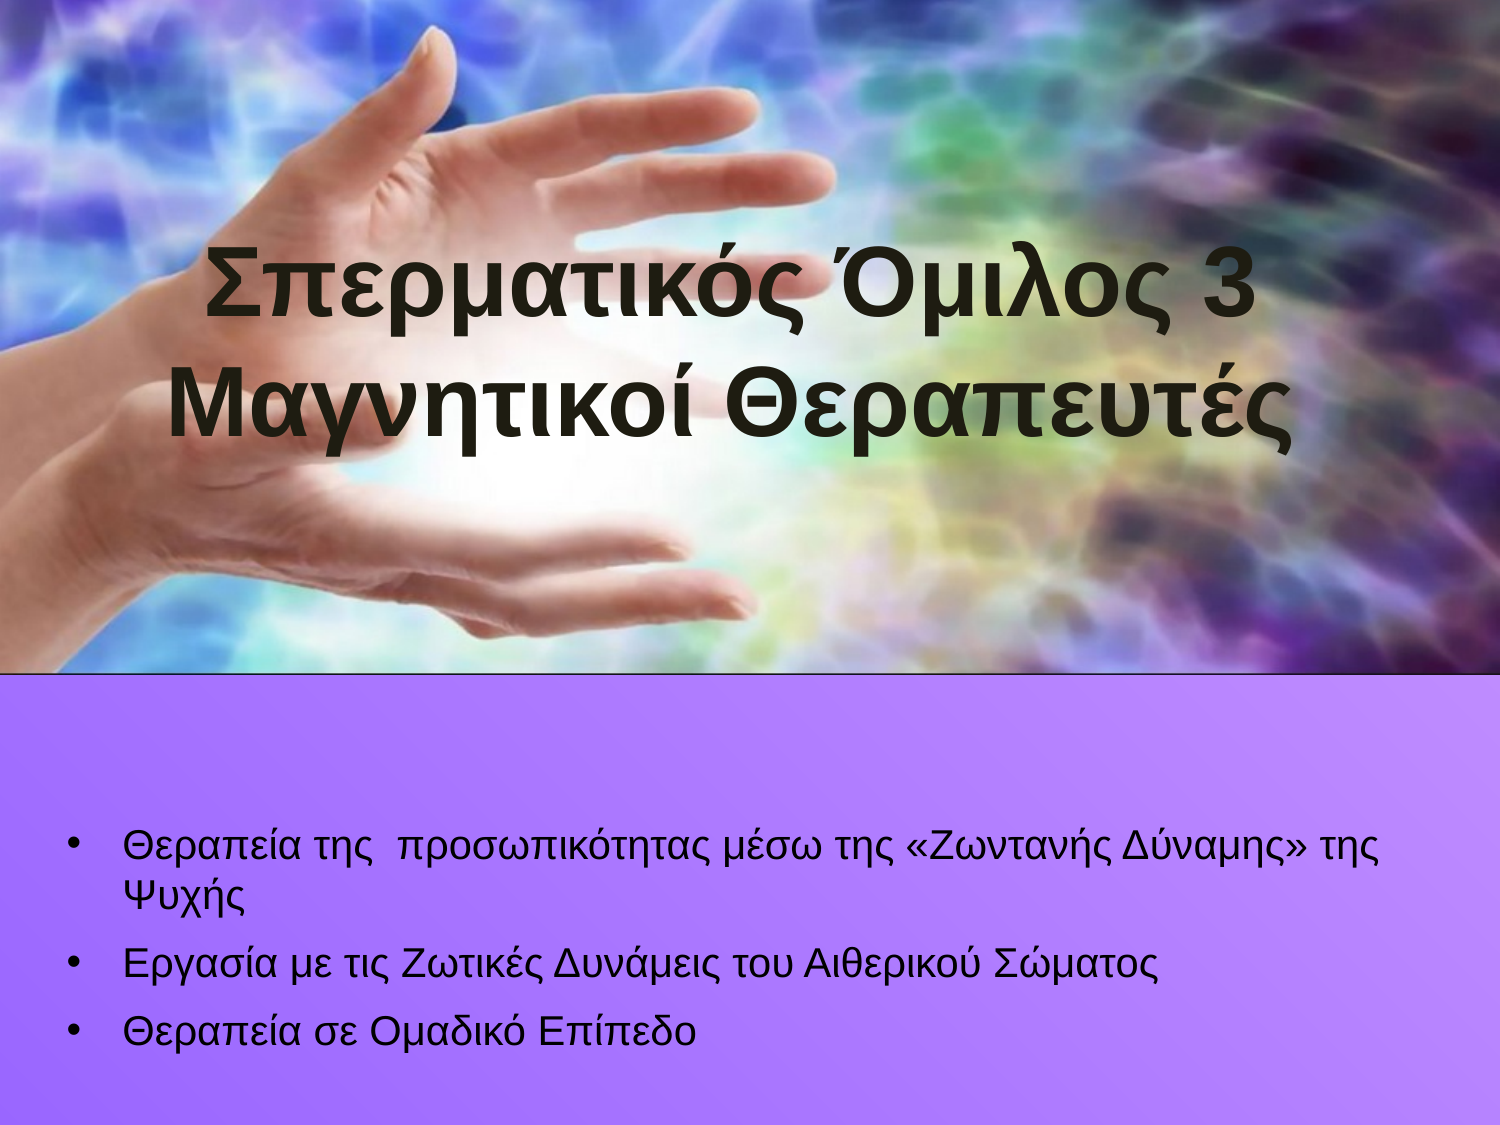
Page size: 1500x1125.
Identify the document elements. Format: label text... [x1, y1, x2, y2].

picture [0, 0, 1500, 676]
text_box Θεραπεία της προσωπικότητας μέσω της «Ζωντανής Δύναμης» της Ψυχής Εργασία με τις Ζωτικές Δυνάμεις του Αιθερικού Σώματος Θεραπεία σε Ομαδικό Επίπεδο [66, 819, 1463, 1052]
